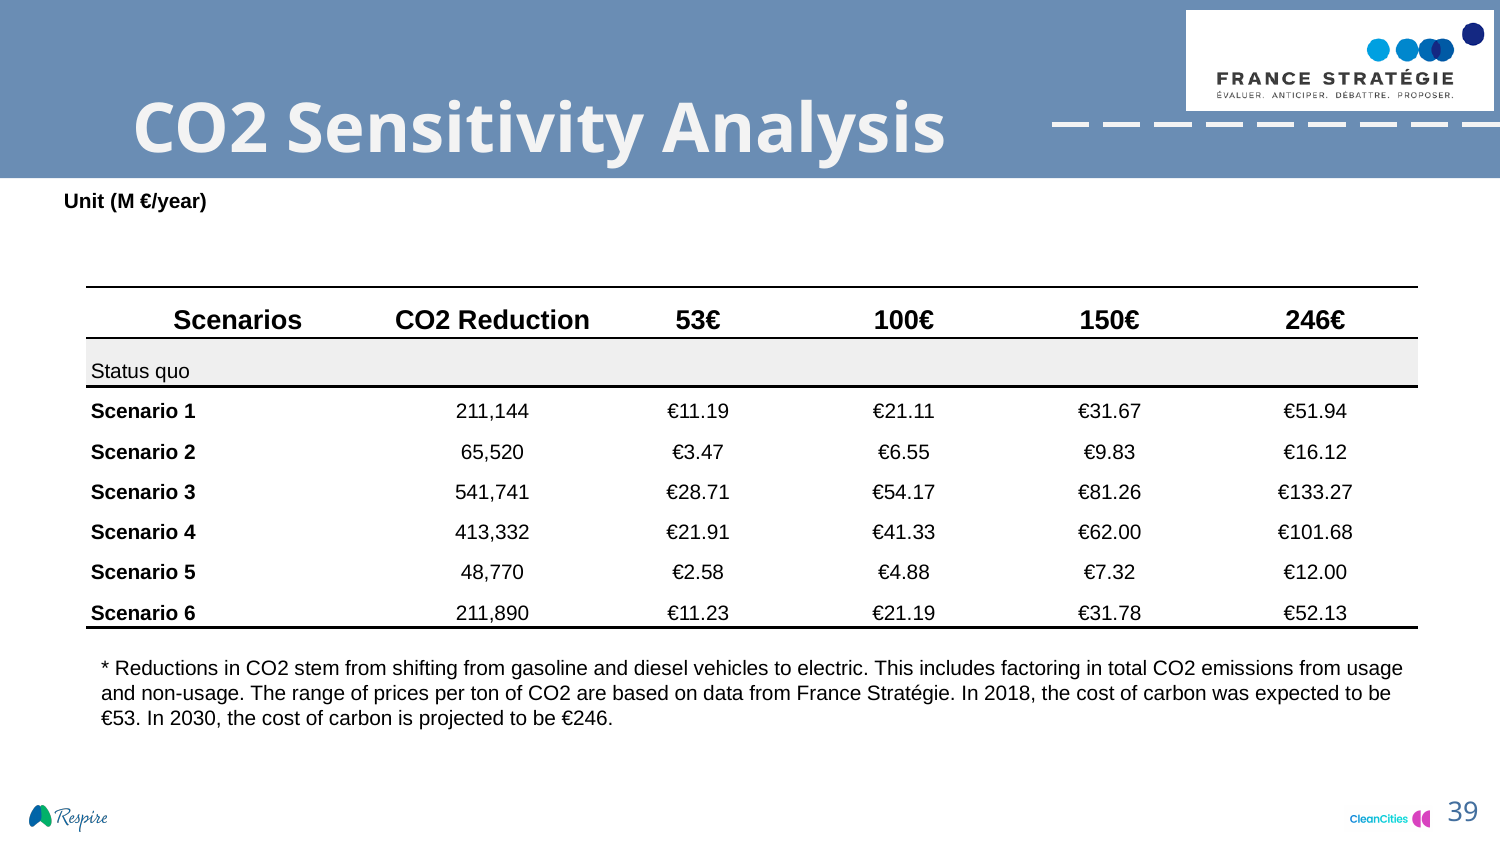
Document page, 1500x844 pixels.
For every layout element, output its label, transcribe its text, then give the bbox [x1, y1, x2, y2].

table_cell €133.27 [1213, 467, 1418, 507]
table_cell €11.23 [595, 587, 801, 626]
table_cell 541,741 [390, 467, 595, 507]
table_cell €51.94 [1213, 388, 1418, 426]
table_cell 211,890 [390, 587, 595, 626]
table_cell €2.58 [595, 547, 801, 587]
table_cell €12.00 [1213, 547, 1418, 587]
table_cell €31.78 [1007, 587, 1213, 626]
table_cell €21.11 [801, 388, 1007, 426]
table_cell €9.83 [1007, 426, 1213, 467]
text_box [820, 163, 835, 168]
table_cell Scenario 1 [86, 388, 390, 426]
table_cell 48,770 [390, 547, 595, 587]
table_cell Scenario 4 [86, 507, 390, 547]
table_header 100€ [801, 288, 1007, 337]
table_cell Scenario 5 [86, 547, 390, 587]
table_cell €28.71 [595, 467, 801, 507]
slide_number 39 [1403, 779, 1494, 844]
table_cell €3.47 [595, 426, 801, 467]
table_cell €101.68 [1213, 507, 1418, 547]
table_header 246€ [1213, 288, 1418, 337]
table_cell €16.12 [1213, 426, 1418, 467]
table_cell €31.67 [1007, 388, 1213, 426]
table_cell [595, 339, 801, 385]
table_cell €21.19 [801, 587, 1007, 626]
table_cell €41.33 [801, 507, 1007, 547]
table_cell €7.32 [1007, 547, 1213, 587]
table_cell €4.88 [801, 547, 1007, 587]
title CO2 Sensitivity Analysis [116, 69, 1383, 163]
table_header 53€ [595, 288, 801, 337]
table_cell 211,144 [390, 388, 595, 426]
picture [29, 805, 107, 832]
table_cell 65,520 [390, 426, 595, 467]
table_cell €6.55 [801, 426, 1007, 467]
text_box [608, 163, 623, 168]
table_cell €81.26 [1007, 467, 1213, 507]
table_cell [390, 339, 595, 385]
table_header Scenarios [86, 288, 390, 337]
table_header CO2 Reduction [390, 288, 595, 337]
table_cell [1213, 339, 1418, 385]
table_cell Scenario 3 [86, 467, 390, 507]
table_cell €54.17 [801, 467, 1007, 507]
table_cell €11.19 [595, 388, 801, 426]
picture [1185, 10, 1494, 111]
text_box * Reductions in CO2 stem from shifting from gasoline and diesel vehicles to electric. This includes factoring in total CO2 emissions from usage and non-usage. The range of prices per ton of CO2 are based on data from France Stratégie. In 2018, the cost of carbon was expected to be €53. In 2030, the cost of carbon is projected to be €246. [86, 639, 1419, 745]
table_cell [1007, 339, 1213, 385]
text_box Unit (M €/year) [48, 175, 541, 226]
table_header 150€ [1007, 288, 1213, 337]
table_cell €52.13 [1213, 587, 1418, 626]
table_cell Status quo [86, 339, 390, 385]
table_cell Scenario 6 [86, 587, 390, 626]
table_cell €62.00 [1007, 507, 1213, 547]
picture [1344, 805, 1434, 832]
table_cell 413,332 [390, 507, 595, 547]
table_cell [801, 339, 1007, 385]
table_cell Scenario 2 [86, 426, 390, 467]
table_cell €21.91 [595, 507, 801, 547]
